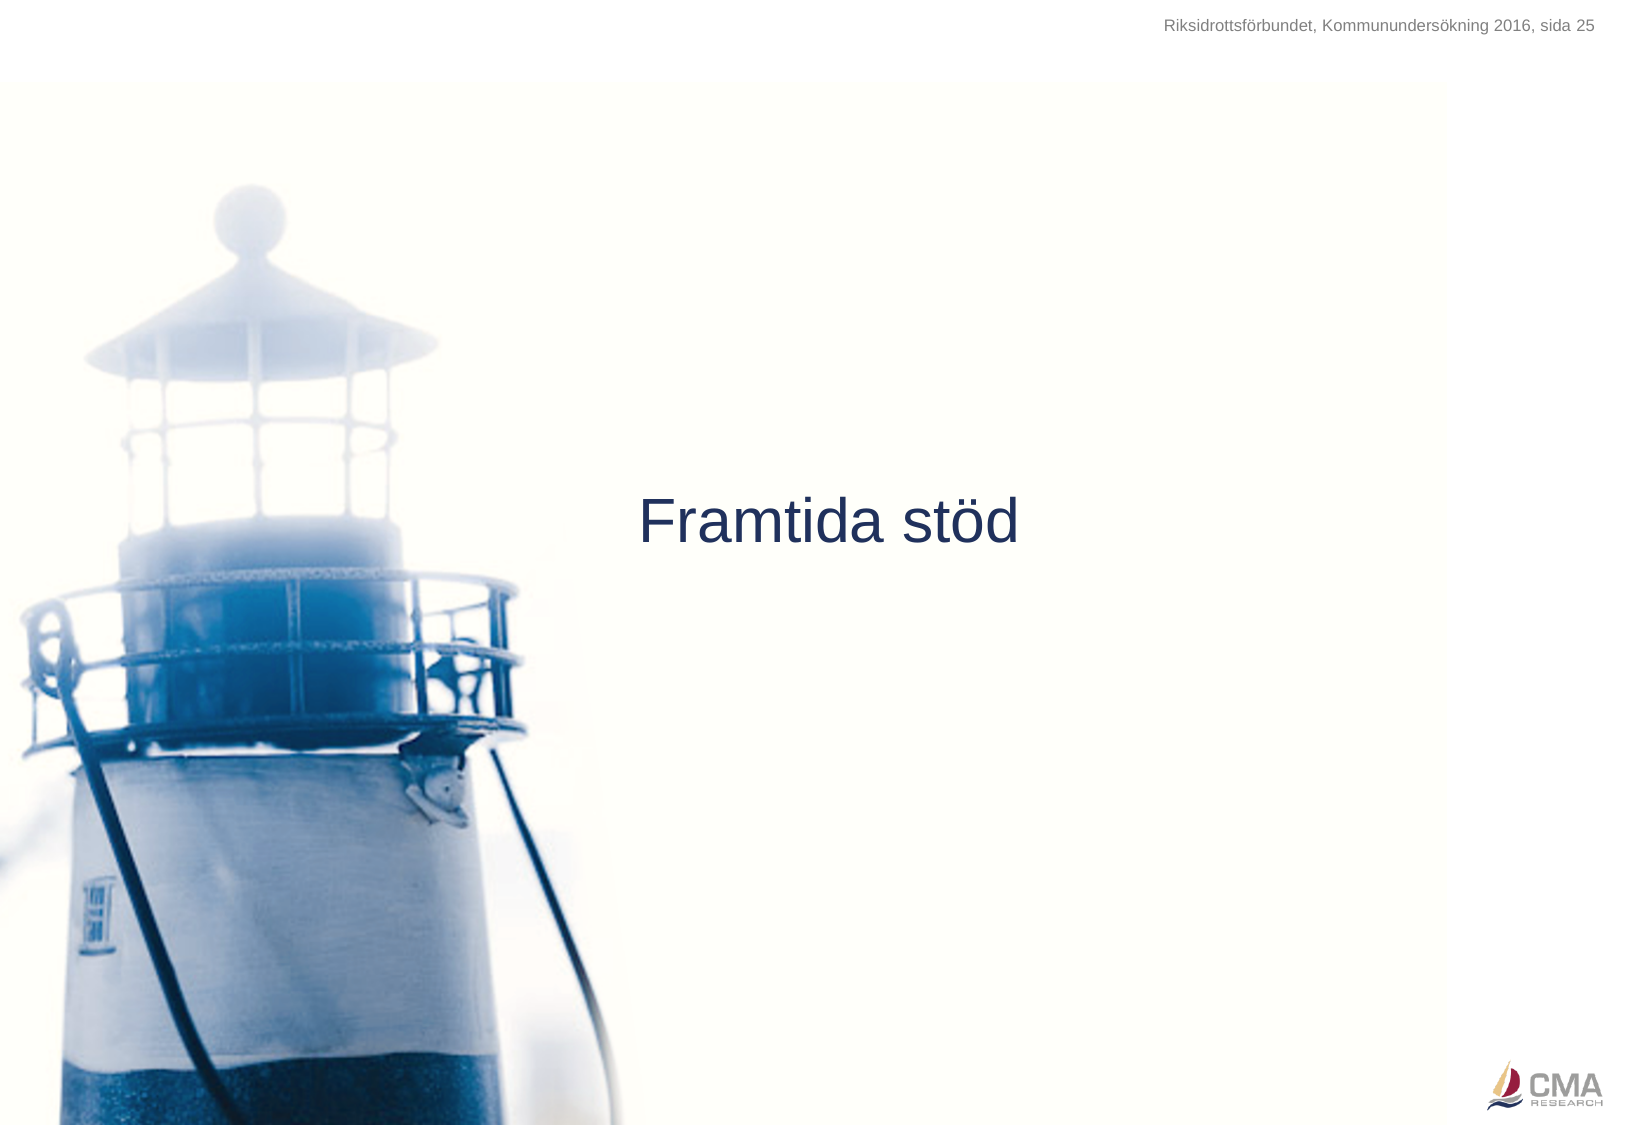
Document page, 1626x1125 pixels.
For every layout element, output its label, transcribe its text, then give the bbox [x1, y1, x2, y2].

picture [0, 82, 1447, 1125]
title Framtida stöd [623, 468, 1557, 563]
picture [1485, 1058, 1604, 1112]
